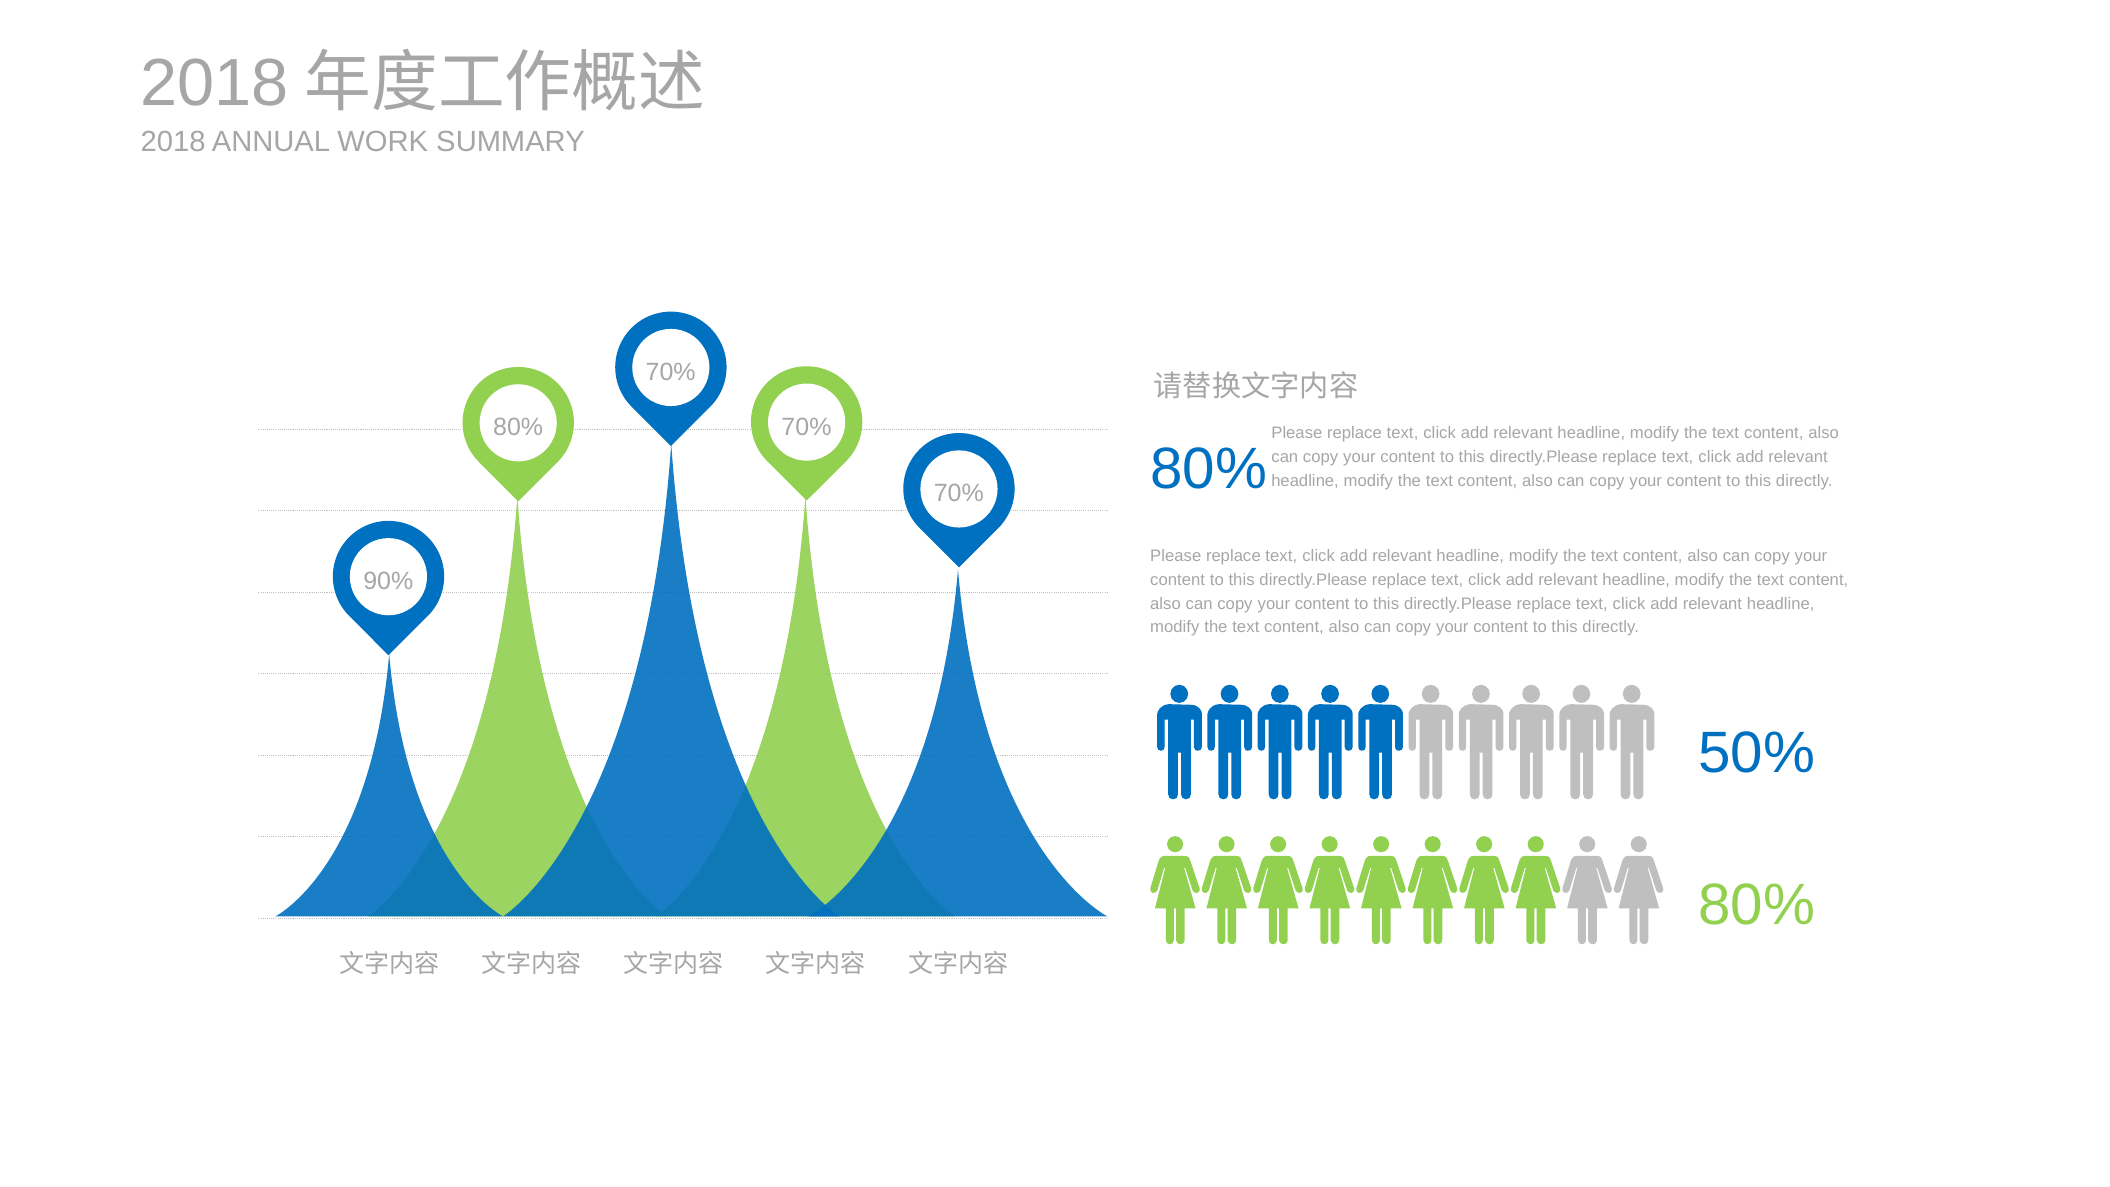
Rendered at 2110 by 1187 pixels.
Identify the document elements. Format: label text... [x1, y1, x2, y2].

text_box 2018 ANNUAL WORK SUMMARY [140, 122, 602, 158]
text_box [258, 429, 1108, 919]
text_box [615, 311, 727, 423]
text_box Please replace text, click add relevant headline, modify the text content, also can copy your content to this directly.Please replace text, click add relevant headline, modify the text content, also can copy your content to this directly.Please replace text, click add relevant headline, modify the text content, also can copy your content to this directly. [1150, 540, 1850, 637]
text_box 文字内容 [765, 941, 866, 978]
text_box 请替换文字内容 [1153, 360, 1463, 403]
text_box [462, 366, 574, 479]
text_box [1157, 684, 1655, 800]
text_box 2018年度工作概述 [140, 38, 789, 119]
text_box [332, 520, 445, 633]
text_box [903, 433, 1015, 545]
text_box 文字内容 [907, 941, 1009, 978]
text_box 文字内容 [623, 941, 724, 978]
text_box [1149, 836, 1664, 945]
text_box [750, 366, 863, 478]
text_box 80% [1150, 416, 1268, 501]
text_box 文字内容 [481, 941, 582, 978]
text_box 80% [1698, 852, 1816, 937]
text_box Please replace text, click add relevant headline, modify the text content, also can copy your content to this directly.Please replace text, click add relevant headline, modify the text content, also can copy your content to this directly. [1271, 417, 1850, 490]
text_box 50% [1698, 700, 1816, 785]
text_box 文字内容 [339, 941, 440, 978]
